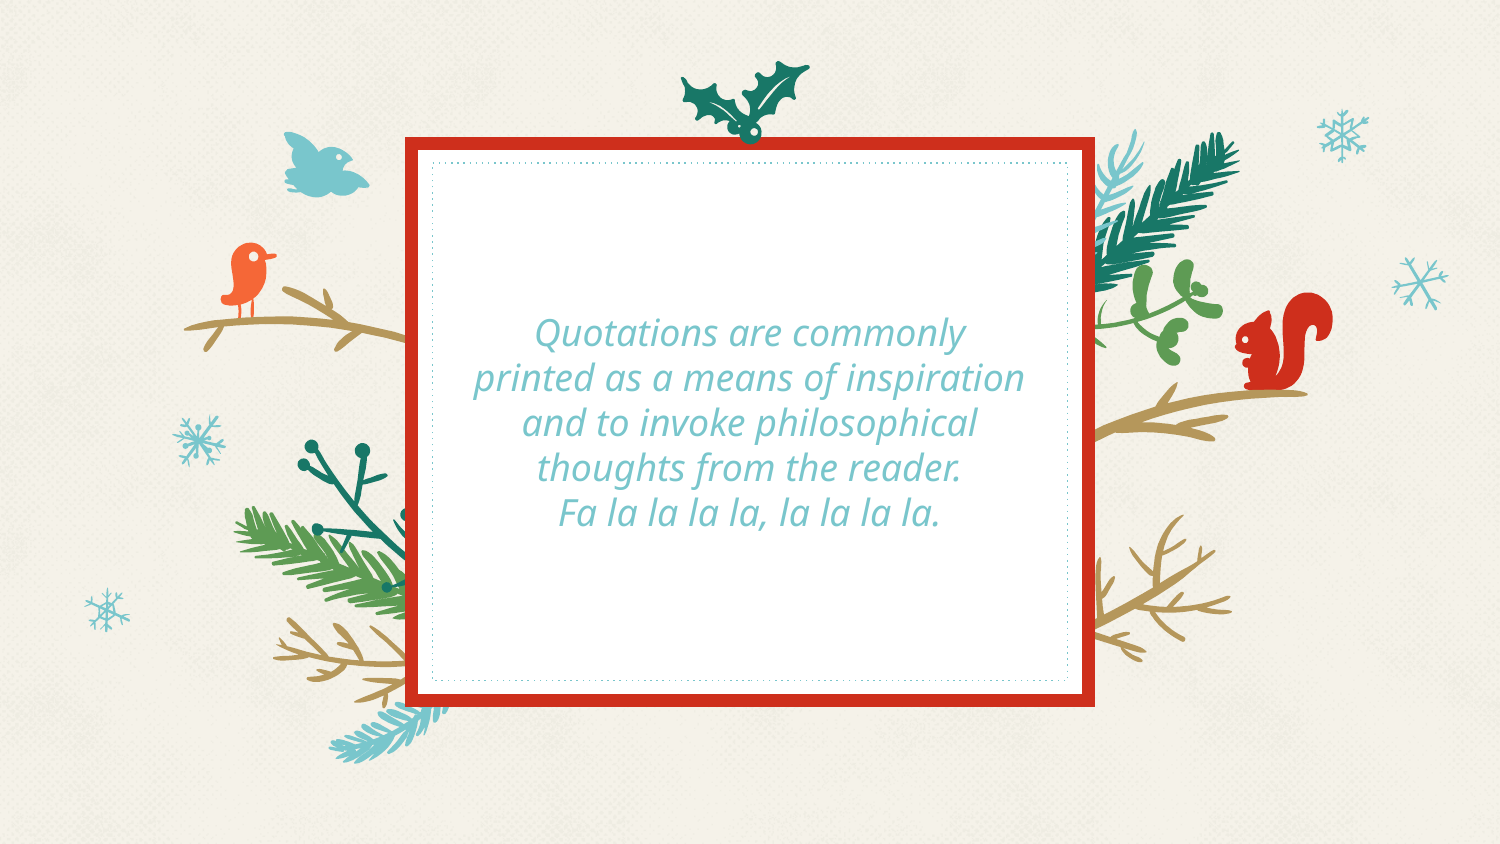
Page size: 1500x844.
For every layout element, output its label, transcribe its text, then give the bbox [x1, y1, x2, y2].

list Quotations are commonly printed as a means of inspiration and to invoke philosophical thoughts from the reader. Fa la la la la, la la la la. [458, 354, 1042, 490]
picture [0, 0, 1500, 844]
